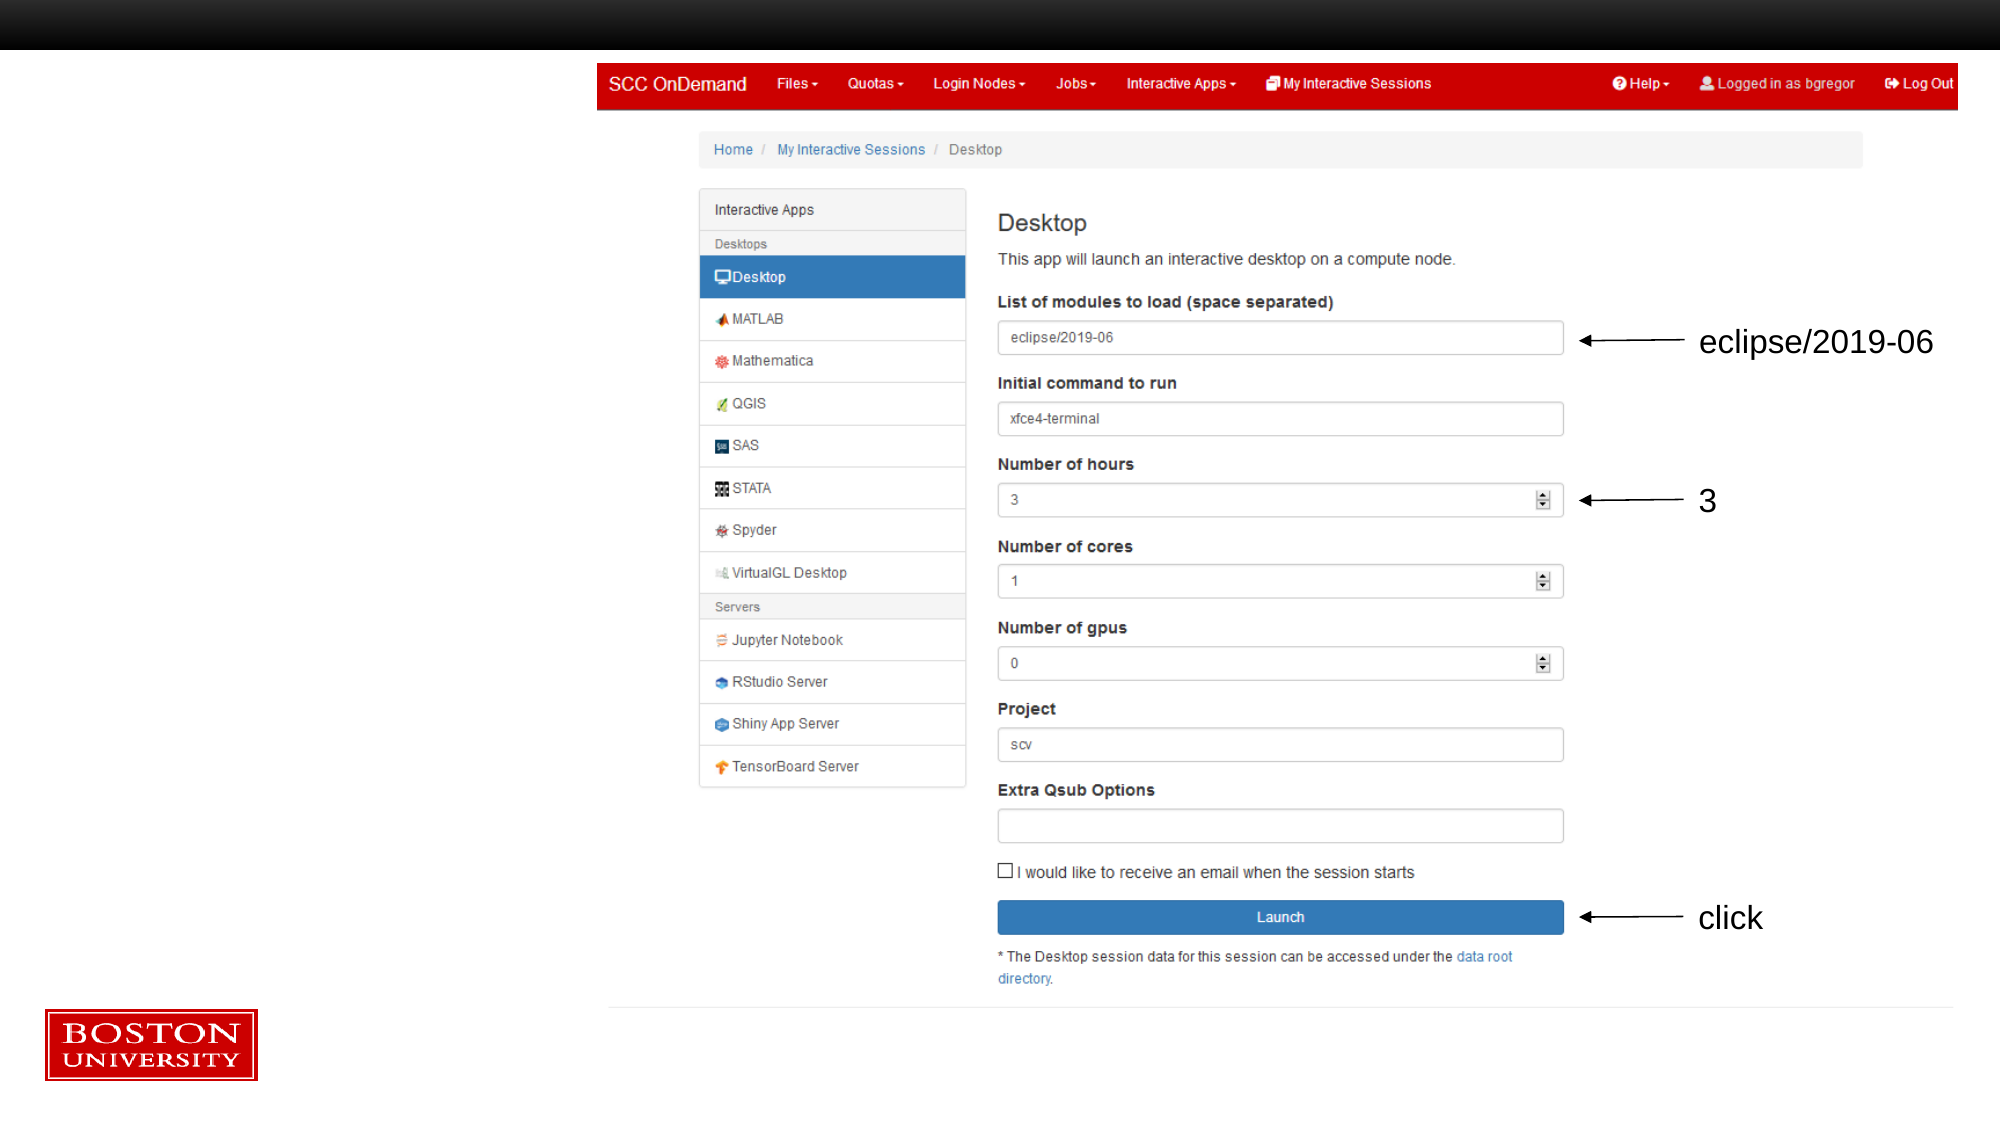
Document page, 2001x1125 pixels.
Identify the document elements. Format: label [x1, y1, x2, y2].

picture [45, 1009, 258, 1081]
picture [597, 63, 1959, 1008]
